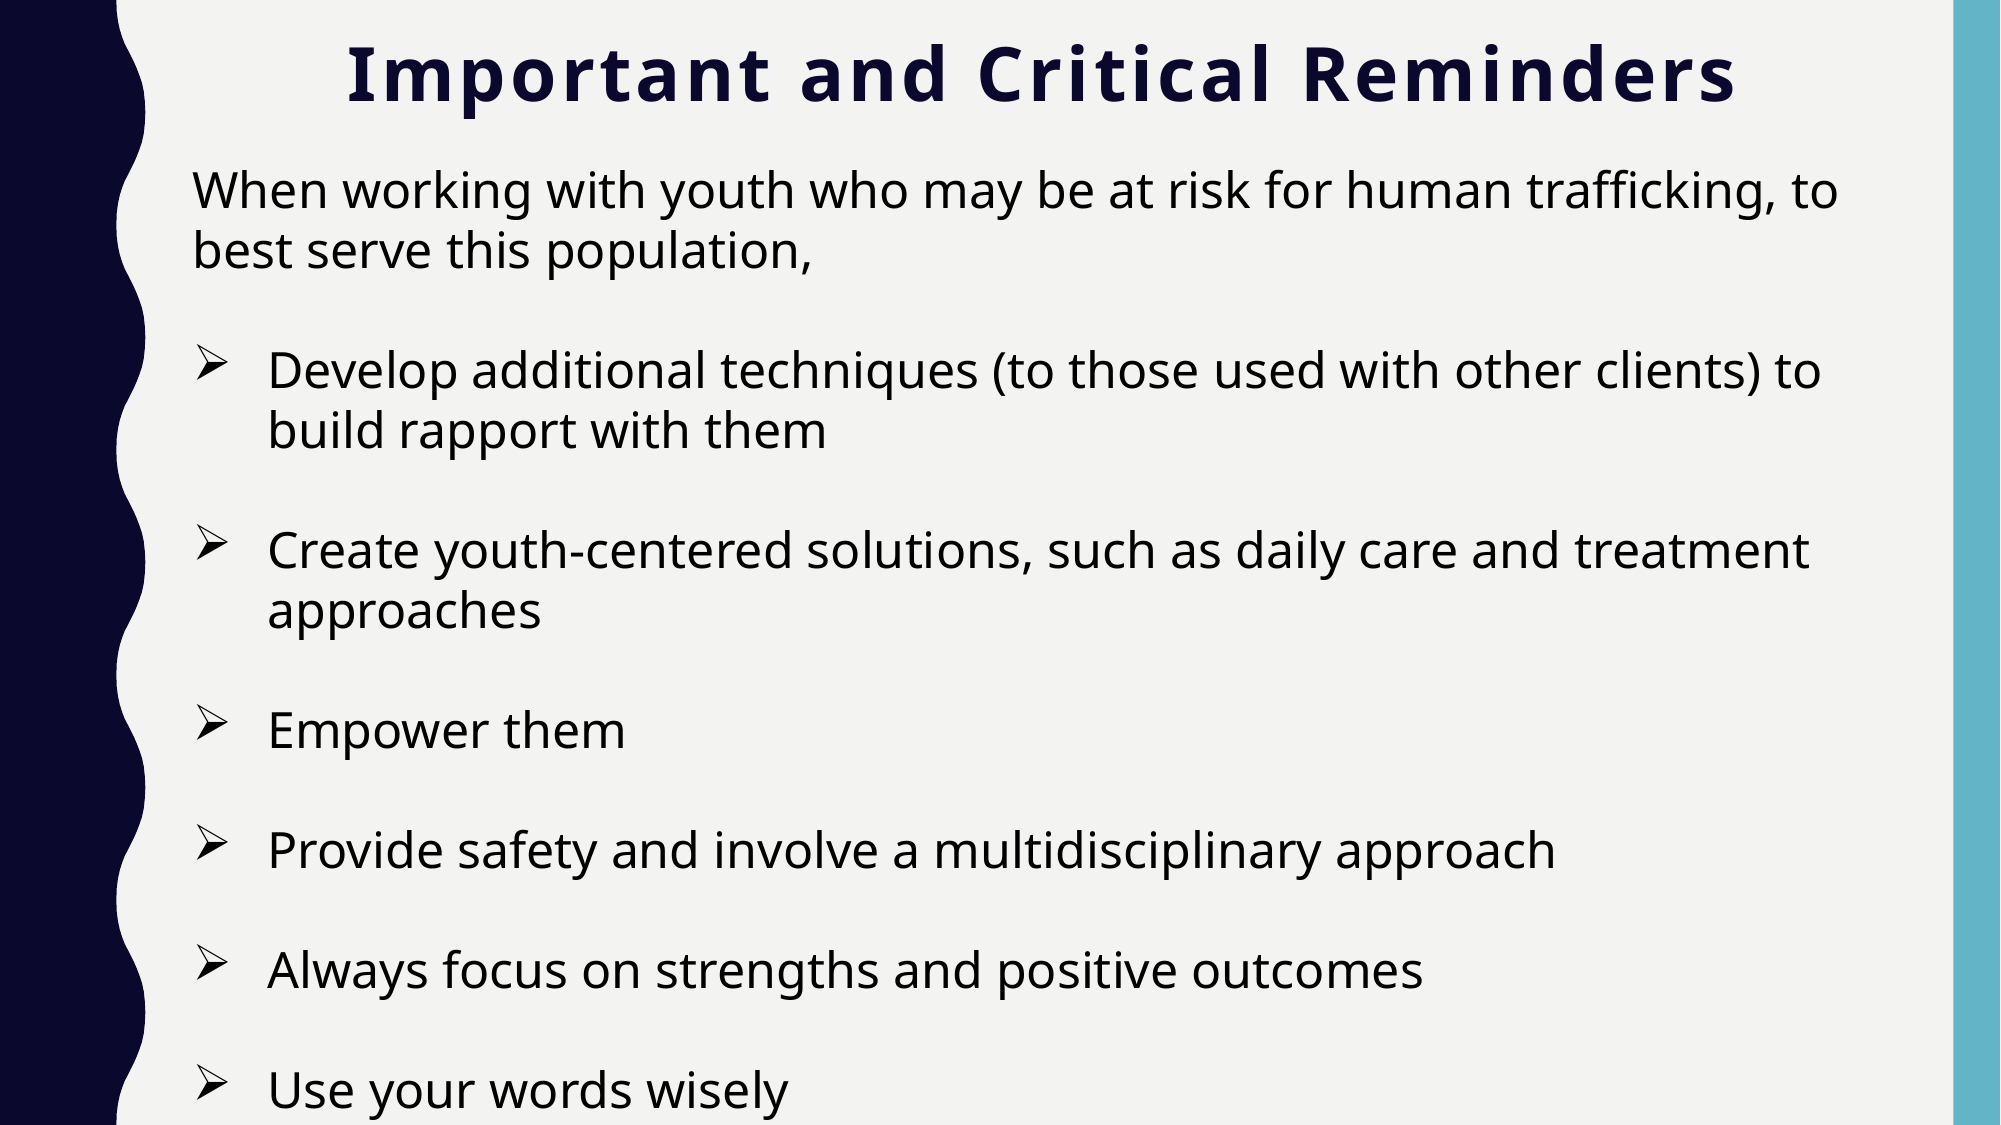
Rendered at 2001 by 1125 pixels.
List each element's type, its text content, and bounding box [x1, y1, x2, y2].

title Important and Critical Reminders [138, 0, 1949, 154]
text_box When working with youth who may be at risk for human trafficking, to best serve this population, Develop additional techniques (to those used with other clients) to build rapport with them Create youth-centered solutions, such as daily care and treatment approaches Empower them Provide safety and involve a multidisciplinary approach Always focus on strengths and positive outcomes Use your words wisely [177, 150, 1909, 1125]
